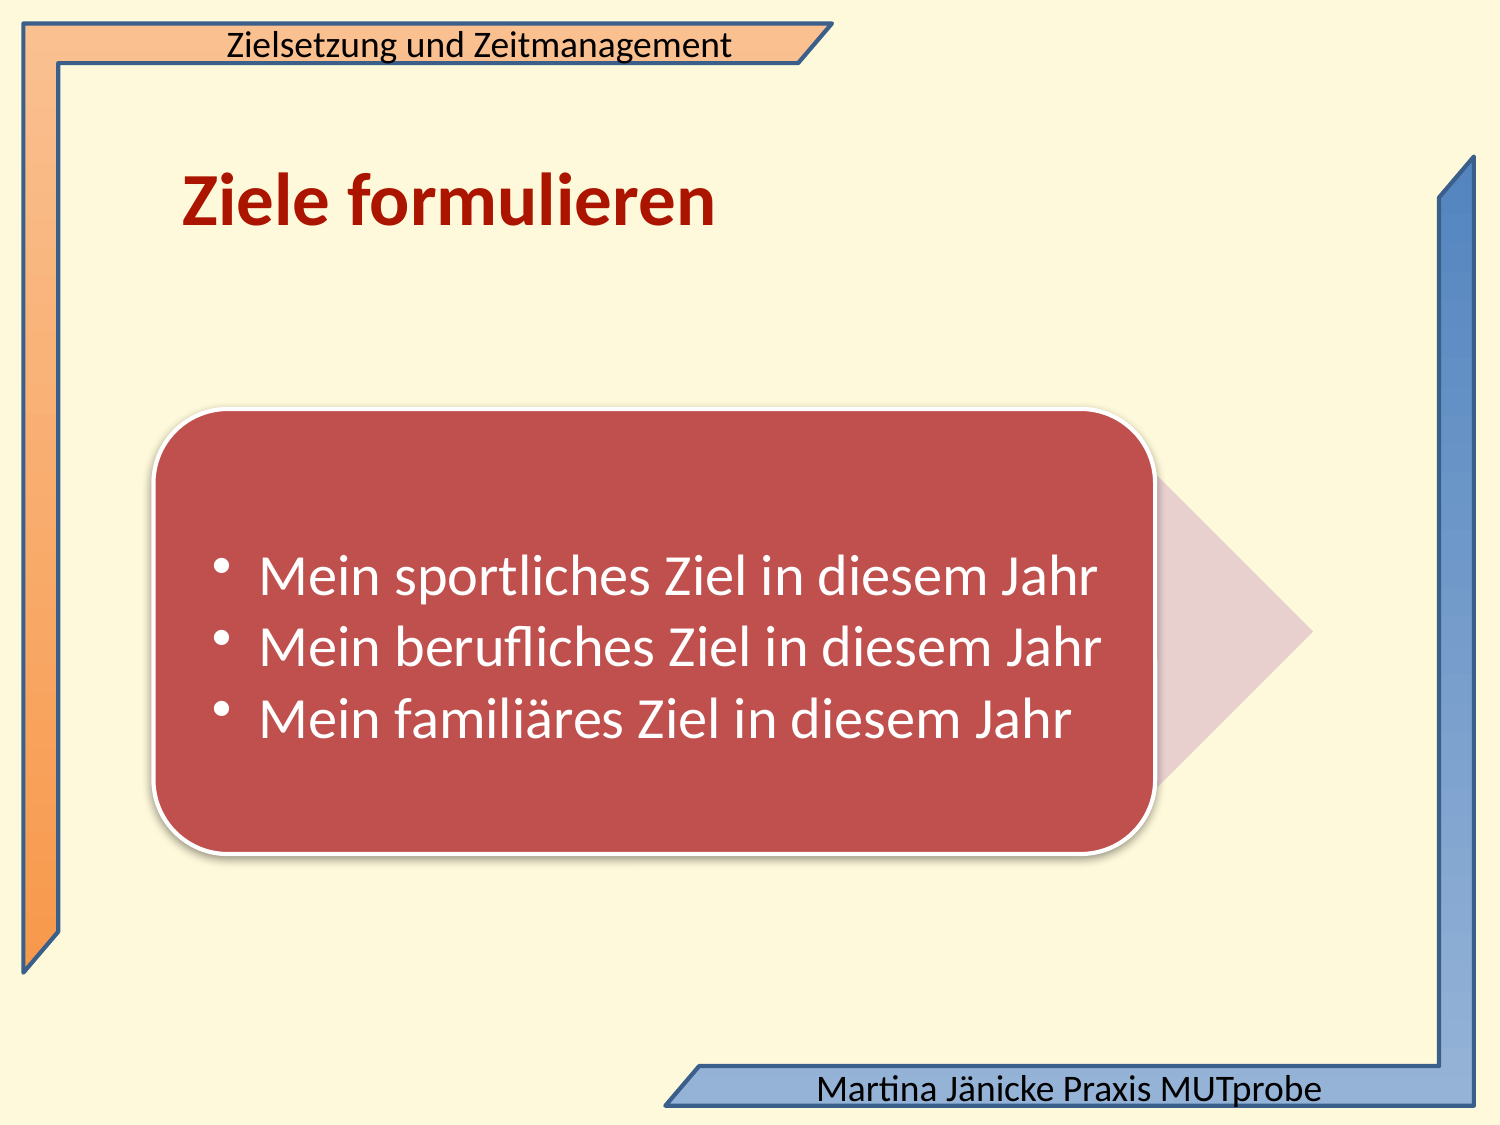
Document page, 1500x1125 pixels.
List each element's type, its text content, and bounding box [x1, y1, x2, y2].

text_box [153, 408, 1408, 855]
text_box Ziele formulieren [171, 148, 1121, 253]
